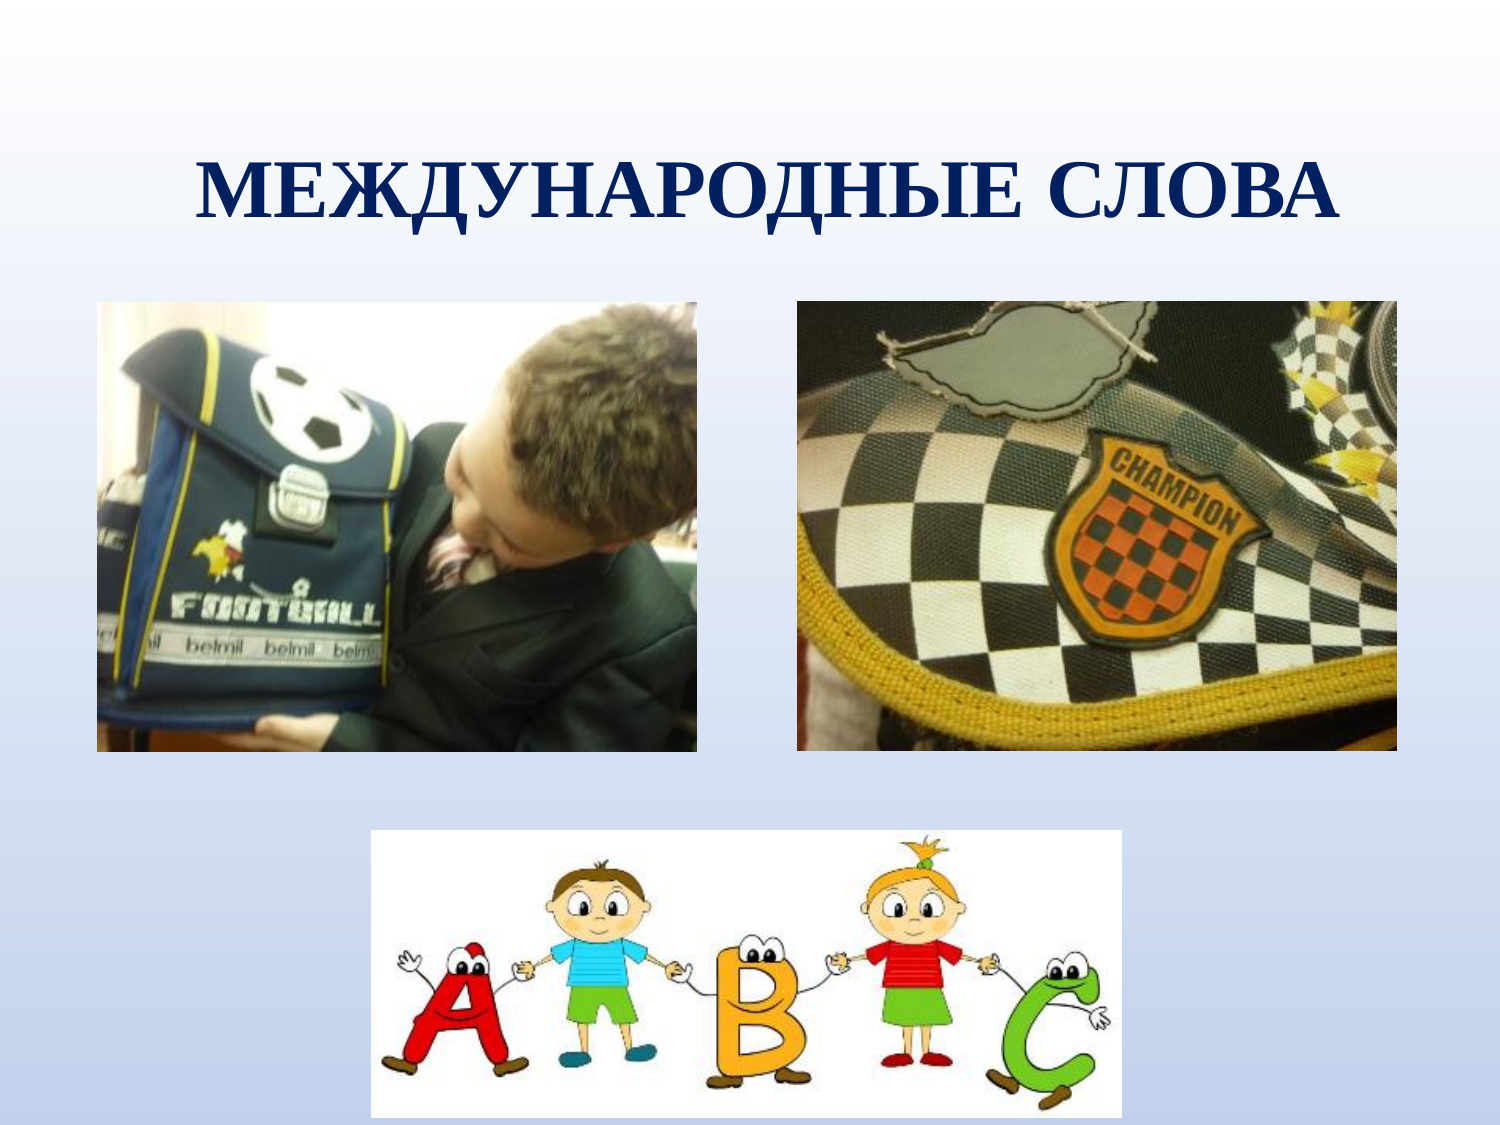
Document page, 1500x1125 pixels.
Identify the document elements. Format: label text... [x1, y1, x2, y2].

picture [97, 302, 697, 752]
text_box МЕЖДУНАРОДНЫЕ СЛОВА [100, 90, 1437, 278]
picture [371, 830, 1122, 1119]
picture [796, 301, 1397, 751]
text_box [679, 278, 1284, 975]
